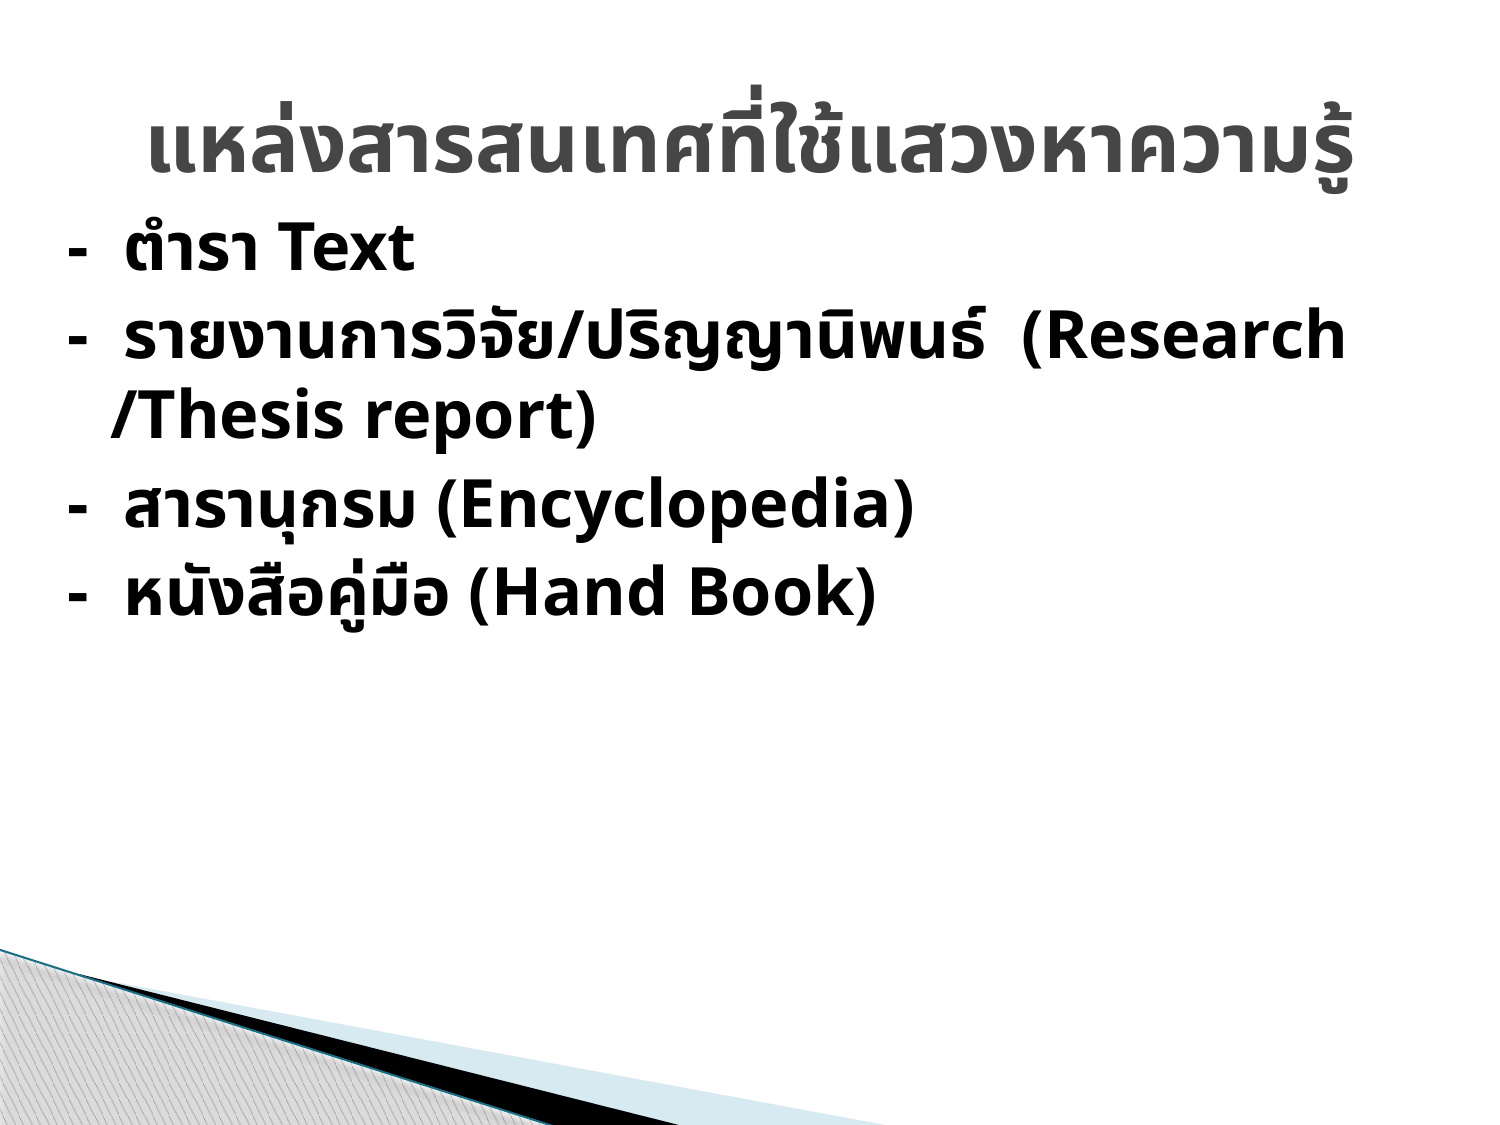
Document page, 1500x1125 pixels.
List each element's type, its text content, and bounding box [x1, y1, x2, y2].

list - ตำรา Text - รายงานการวิจัย/ปริญญานิพนธ์ (Research /Thesis report) - สารานุกรม (Encyclopedia) - หนังสือคู่มือ (Hand Book) [35, 196, 1459, 947]
title แหล่งสารสนเทศที่ใช้แสวงหาความรู้ [75, 45, 1425, 233]
